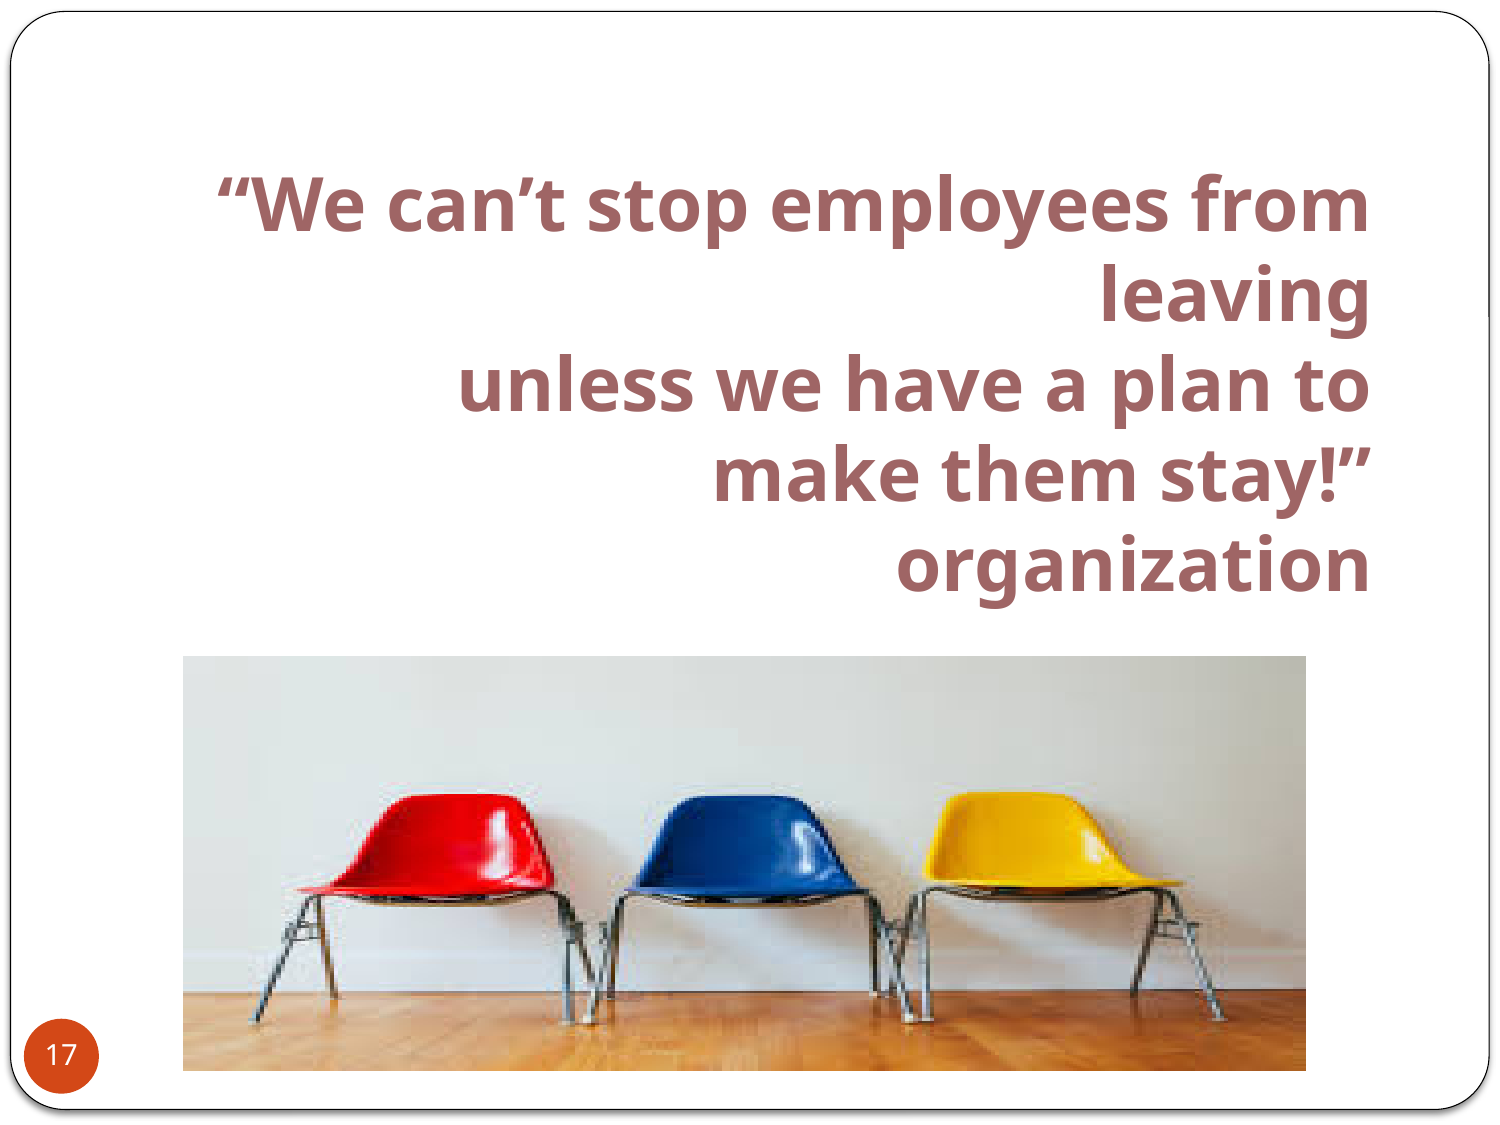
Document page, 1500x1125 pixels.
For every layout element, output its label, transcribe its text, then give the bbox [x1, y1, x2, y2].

list “We can’t stop employees from leaving unless we have a plan to make them stay!” organization [41, 149, 1388, 811]
picture [182, 656, 1306, 1071]
slide_number 17 [23, 1018, 99, 1094]
